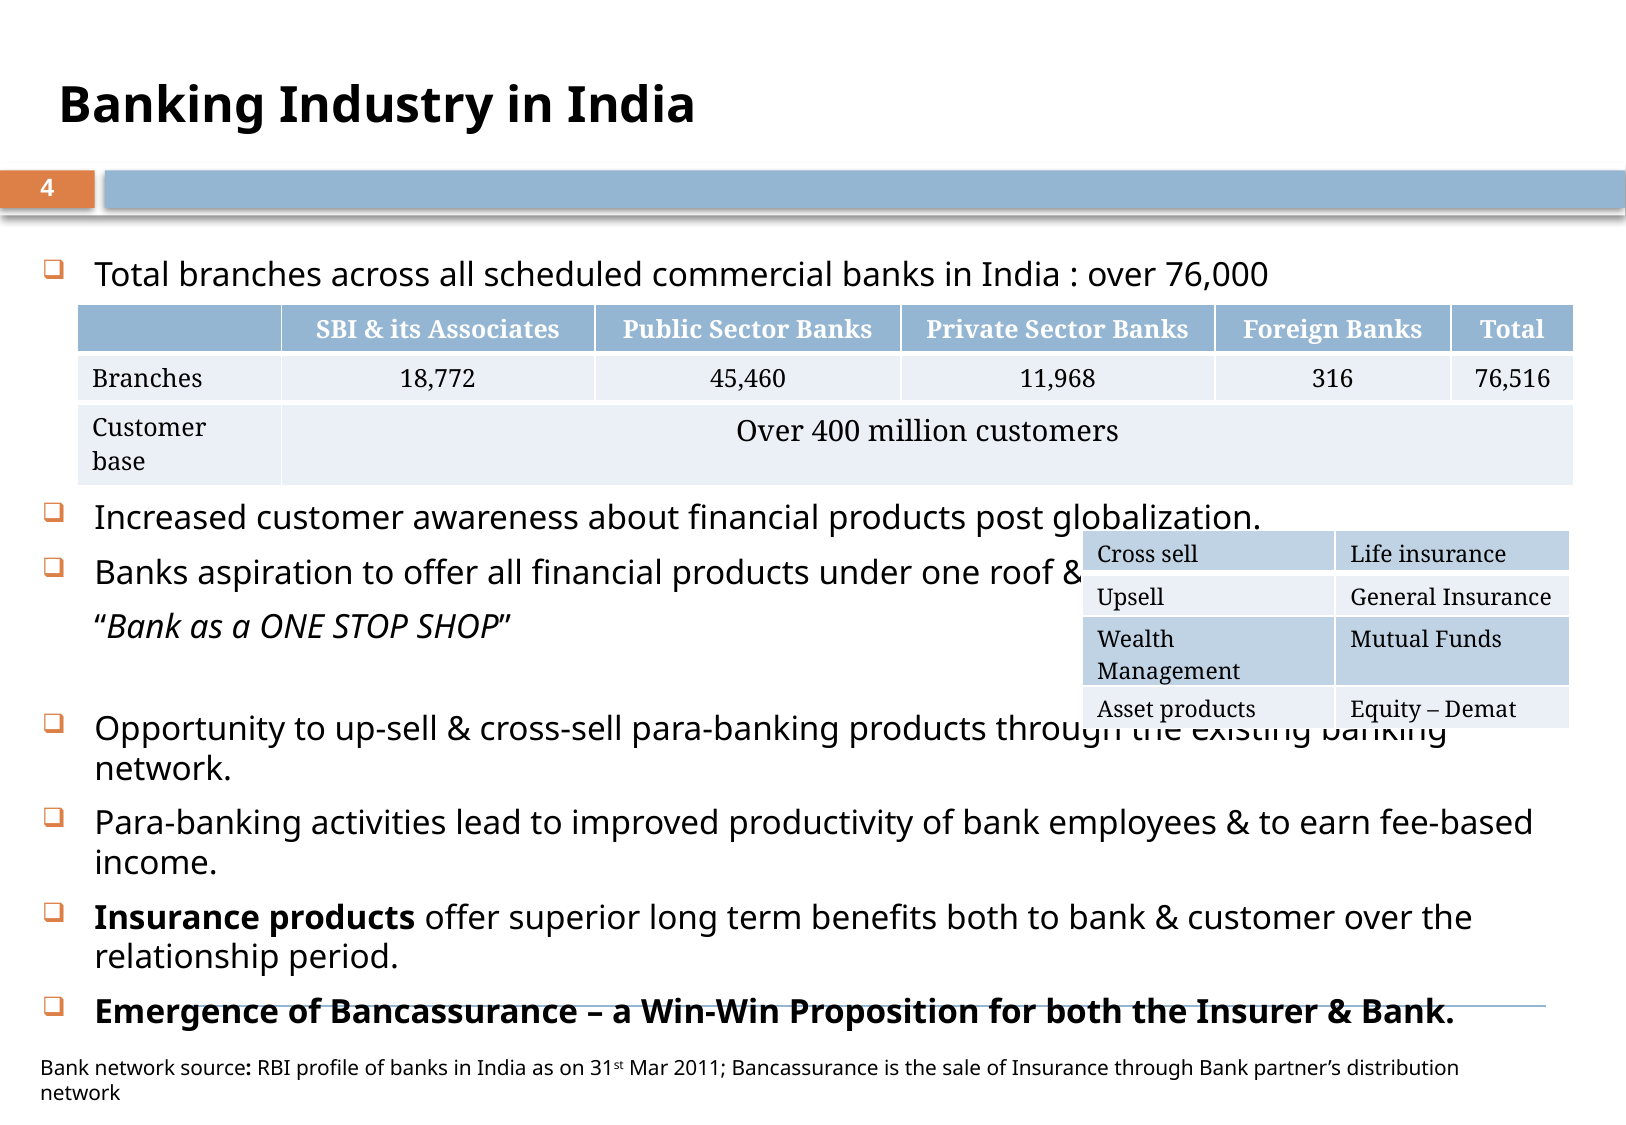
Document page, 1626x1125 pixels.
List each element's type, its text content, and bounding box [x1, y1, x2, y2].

table_header Private Sector Banks [902, 305, 1214, 351]
table_cell Wealth Management [1083, 617, 1334, 685]
table_cell Over 400 million customers [282, 405, 1573, 485]
table_cell Equity – Demat [1336, 687, 1569, 728]
table_cell Branches [78, 356, 281, 400]
table_header Public Sector Banks [596, 305, 900, 351]
table_cell Customer base [78, 405, 281, 485]
text_box Banking Industry in India [44, 39, 1561, 165]
table_cell 45,460 [596, 356, 900, 400]
table_header [78, 305, 281, 351]
text_box Bank network source: RBI profile of banks in India as on 31st Mar 2011; Bancassurance is the sale of Insurance through Bank partner’s distribution network [25, 1047, 1543, 1113]
table_cell 18,772 [282, 356, 594, 400]
table_cell Upsell [1083, 576, 1334, 615]
table_header Foreign Banks [1216, 305, 1450, 351]
table_header Life insurance [1336, 531, 1569, 570]
table_header Cross sell [1083, 531, 1334, 570]
table_cell 76,516 [1452, 356, 1573, 400]
table_cell 11,968 [902, 356, 1214, 400]
slide_number 4 [0, 169, 95, 210]
table_header SBI & its Associates [282, 305, 594, 351]
table_header Total [1452, 305, 1573, 351]
list Total branches across all scheduled commercial banks in India : over 76,000 Increased customer awareness about financial products post globalization. Banks aspiration to offer all financial products under one roof & position “Bank as a ONE STOP SHOP” Opportunity to up-sell & cross-sell para-banking products through the existing banking network. Para-banking activities lead to improved productivity of bank employees & to earn fee-based income. Insurance products offer superior long term benefits both to bank & customer over the relationship period. Emergence of Bancassurance – a Win-Win Proposition for both the Insurer & Bank. [26, 245, 1598, 1007]
table_cell Mutual Funds [1336, 617, 1569, 685]
table_cell General Insurance [1336, 576, 1569, 615]
table_cell 316 [1216, 356, 1450, 400]
table_cell Asset products [1083, 687, 1334, 728]
